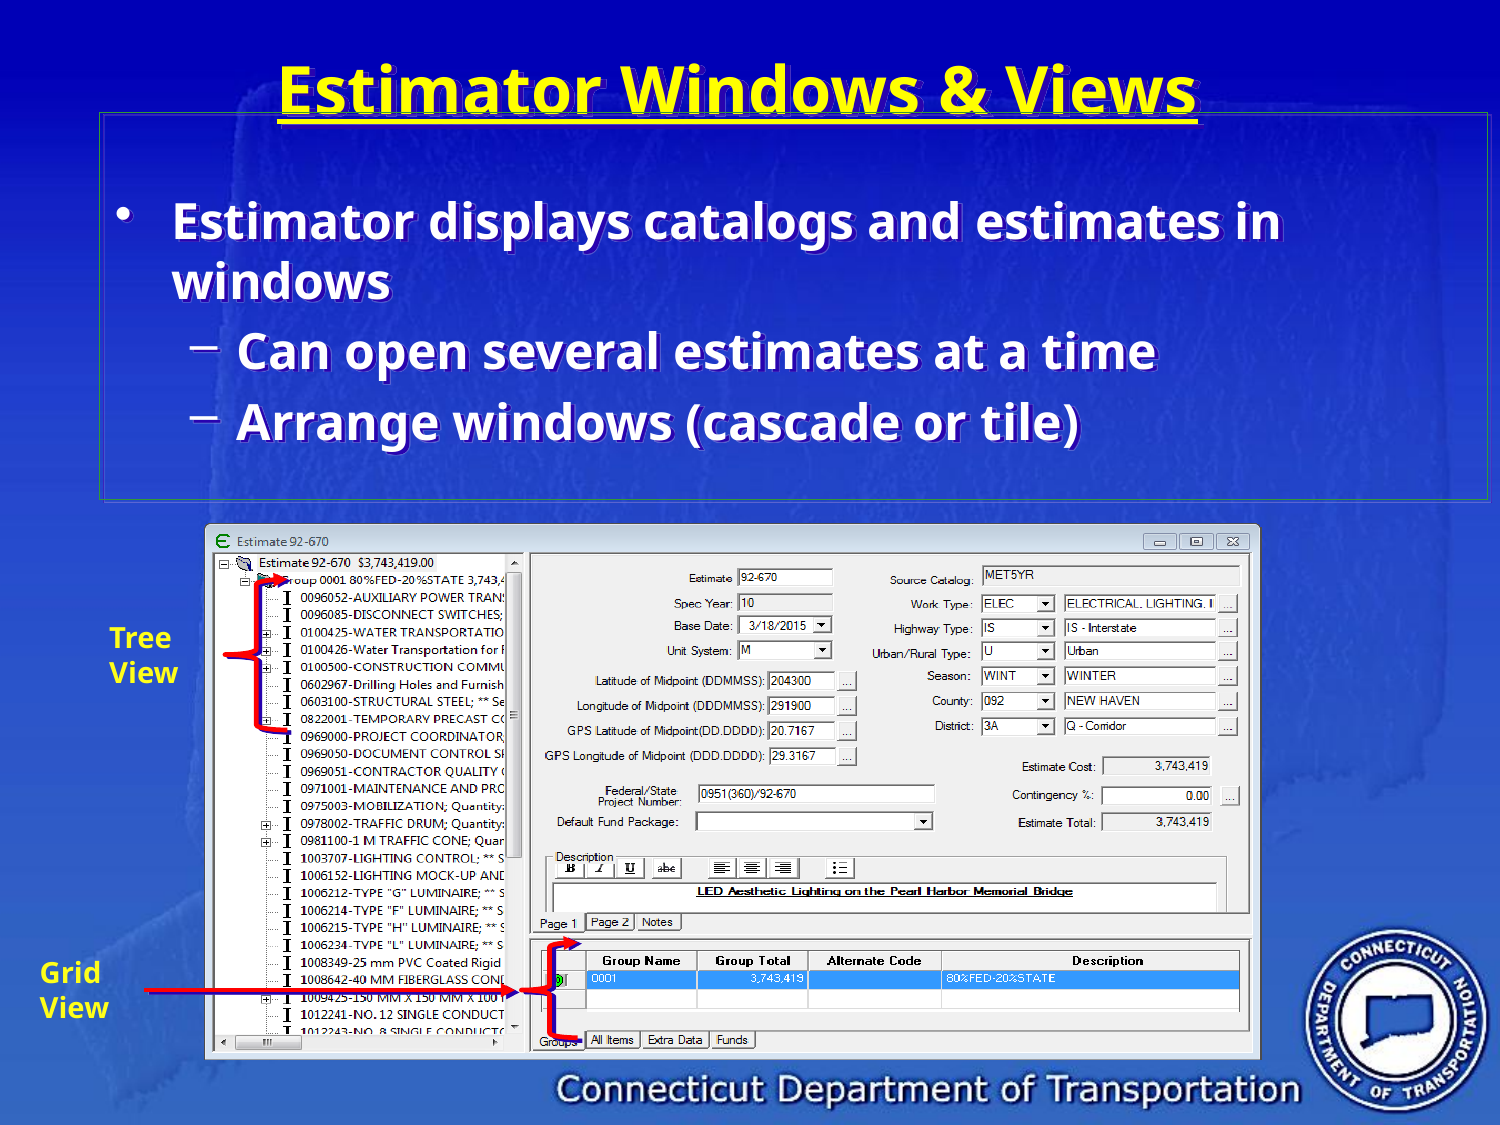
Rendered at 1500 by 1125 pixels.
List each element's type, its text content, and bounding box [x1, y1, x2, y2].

list Estimator displays catalogs and estimates in windows Can open several estimates at a time Arrange windows (cascade or tile) [99, 112, 1488, 500]
text_box Grid View [24, 947, 138, 1032]
text_box Tree View [94, 611, 195, 697]
title Estimator Windows & Views [99, 0, 1376, 112]
picture [0, 0, 1500, 1125]
